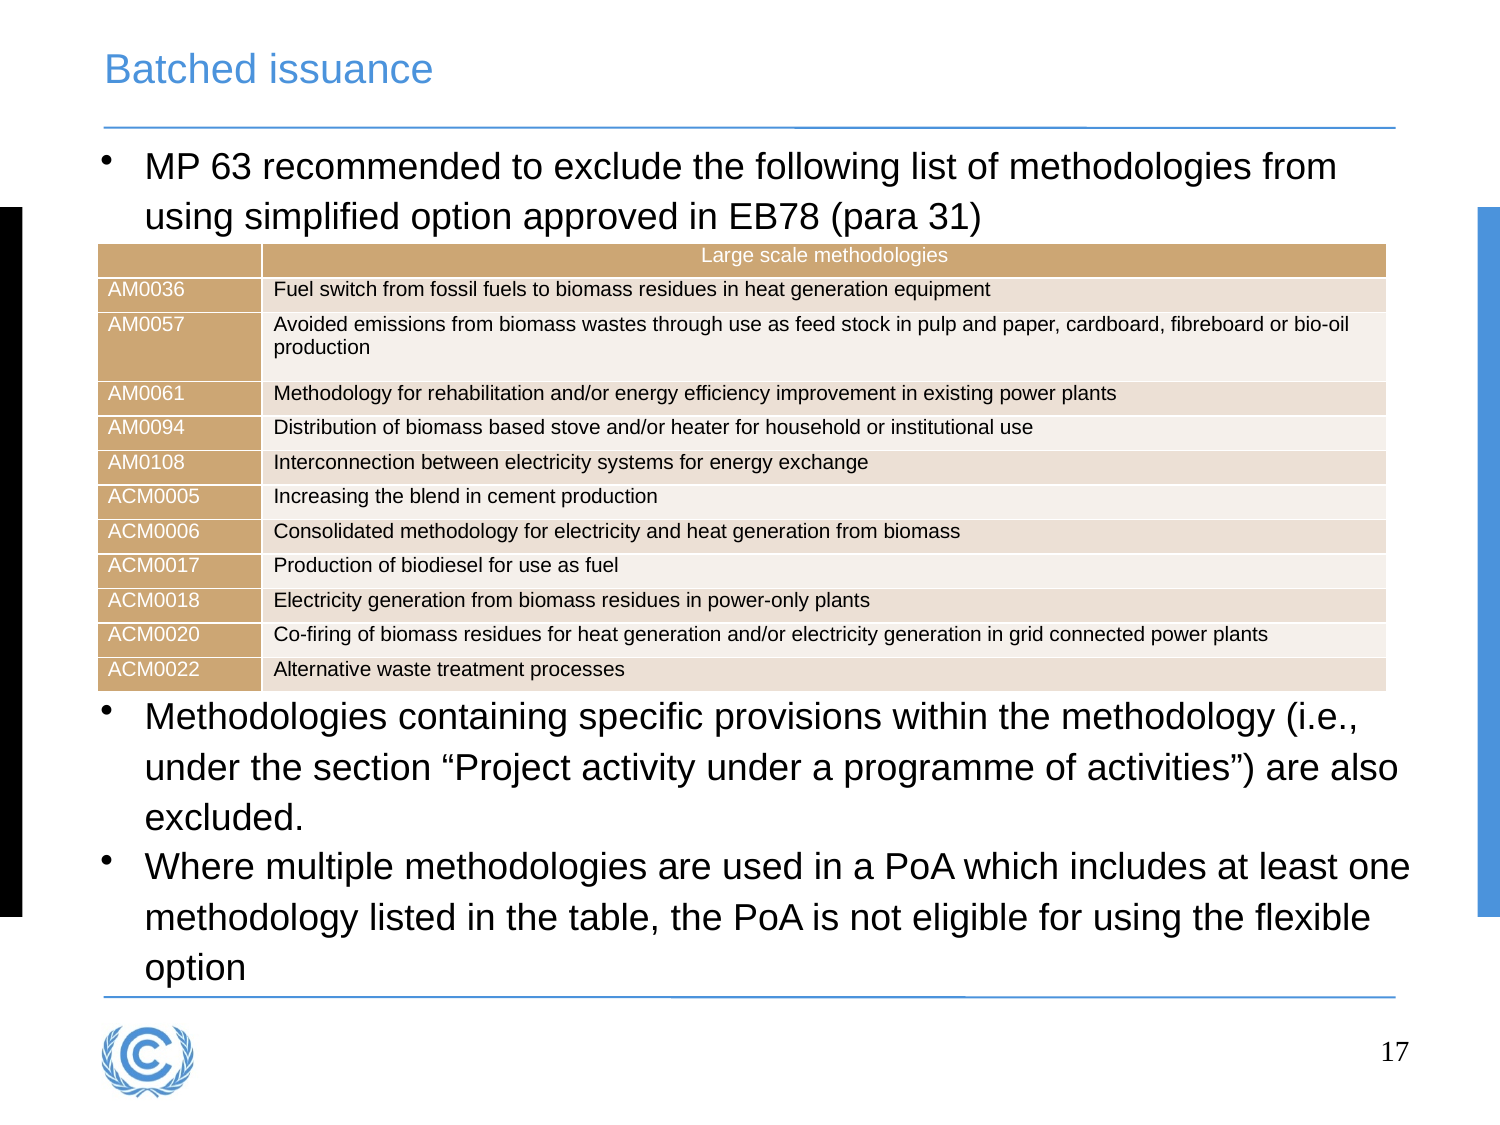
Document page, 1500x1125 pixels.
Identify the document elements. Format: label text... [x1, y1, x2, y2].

table_cell AM0108 [98, 451, 261, 484]
table_cell Distribution of biomass based stove and/or heater for household or institutional use [263, 417, 1386, 450]
table_cell Consolidated methodology for electricity and heat generation from biomass [263, 520, 1386, 553]
table_cell AM0036 [98, 279, 261, 312]
table_cell ACM0005 [98, 486, 261, 519]
table_cell Avoided emissions from biomass wastes through use as feed stock in pulp and paper, cardboard, fibreboard or bio-oil production [263, 313, 1386, 381]
table_cell Production of biodiesel for use as fuel [263, 555, 1386, 588]
table_cell ACM0022 [98, 658, 261, 691]
table_cell Co-firing of biomass residues for heat generation and/or electricity generation in grid connected power plants [263, 624, 1386, 657]
table_cell ACM0017 [98, 555, 261, 588]
table_cell Interconnection between electricity systems for energy exchange [263, 451, 1386, 484]
table_cell AM0057 [98, 313, 261, 381]
picture [101, 1001, 209, 1109]
table_cell ACM0018 [98, 589, 261, 622]
table_cell Methodology for rehabilitation and/or energy efficiency improvement in existing power plants [263, 382, 1386, 415]
text_box MP 63 recommended to exclude the following list of methodologies from using simplified option approved in EB78 (para 31) Methodologies containing specific provisions within the methodology (i.e., under the section “Project activity under a programme of activities”) are also excluded. Where multiple methodologies are used in a PoA which includes at least one methodology listed in the table, the PoA is not eligible for using the flexible option [100, 137, 1425, 988]
table_cell AM0061 [98, 382, 261, 415]
table_cell AM0094 [98, 417, 261, 450]
table_cell ACM0020 [98, 624, 261, 657]
table_cell ACM0006 [98, 520, 261, 553]
table_cell Electricity generation from biomass residues in power-only plants [263, 589, 1386, 622]
table_cell Fuel switch from fossil fuels to biomass residues in heat generation equipment [263, 279, 1386, 312]
table_cell Alternative waste treatment processes [263, 658, 1386, 691]
slide_number 17 [1074, 1024, 1425, 1103]
title Batched issuance [104, 50, 1396, 103]
table_cell Increasing the blend in cement production [263, 486, 1386, 519]
table_header Large scale methodologies [263, 244, 1386, 277]
table_header [98, 244, 261, 277]
